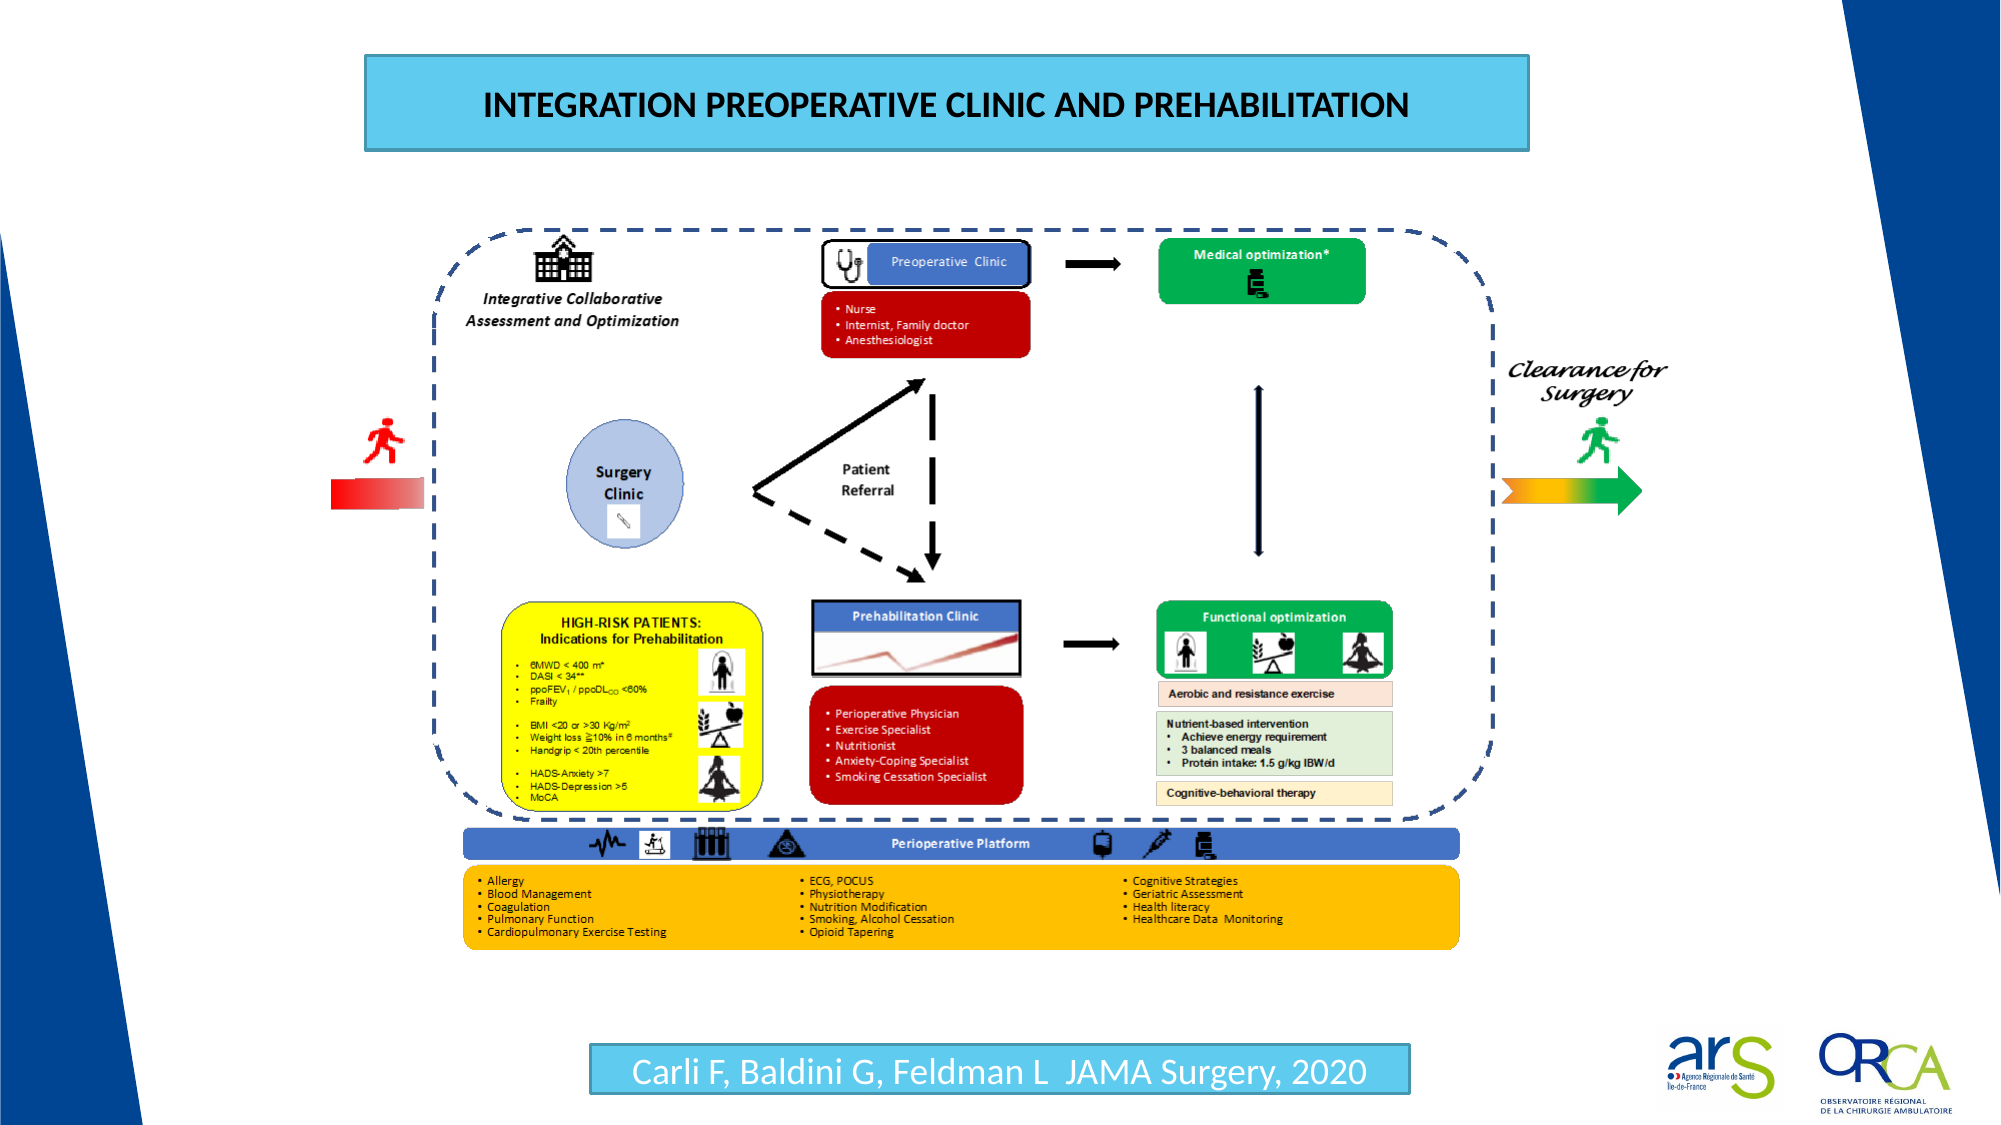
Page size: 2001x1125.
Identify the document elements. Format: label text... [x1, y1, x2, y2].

picture [1798, 1029, 1973, 1118]
text_box Carli F, Baldini G, Feldman L JAMA Surgery, 2020 [589, 1043, 1411, 1095]
text_box INTEGRATION PREOPERATIVE CLINIC AND PREHABILITATION [364, 54, 1530, 152]
picture [1657, 1023, 1784, 1112]
picture [329, 225, 1681, 951]
